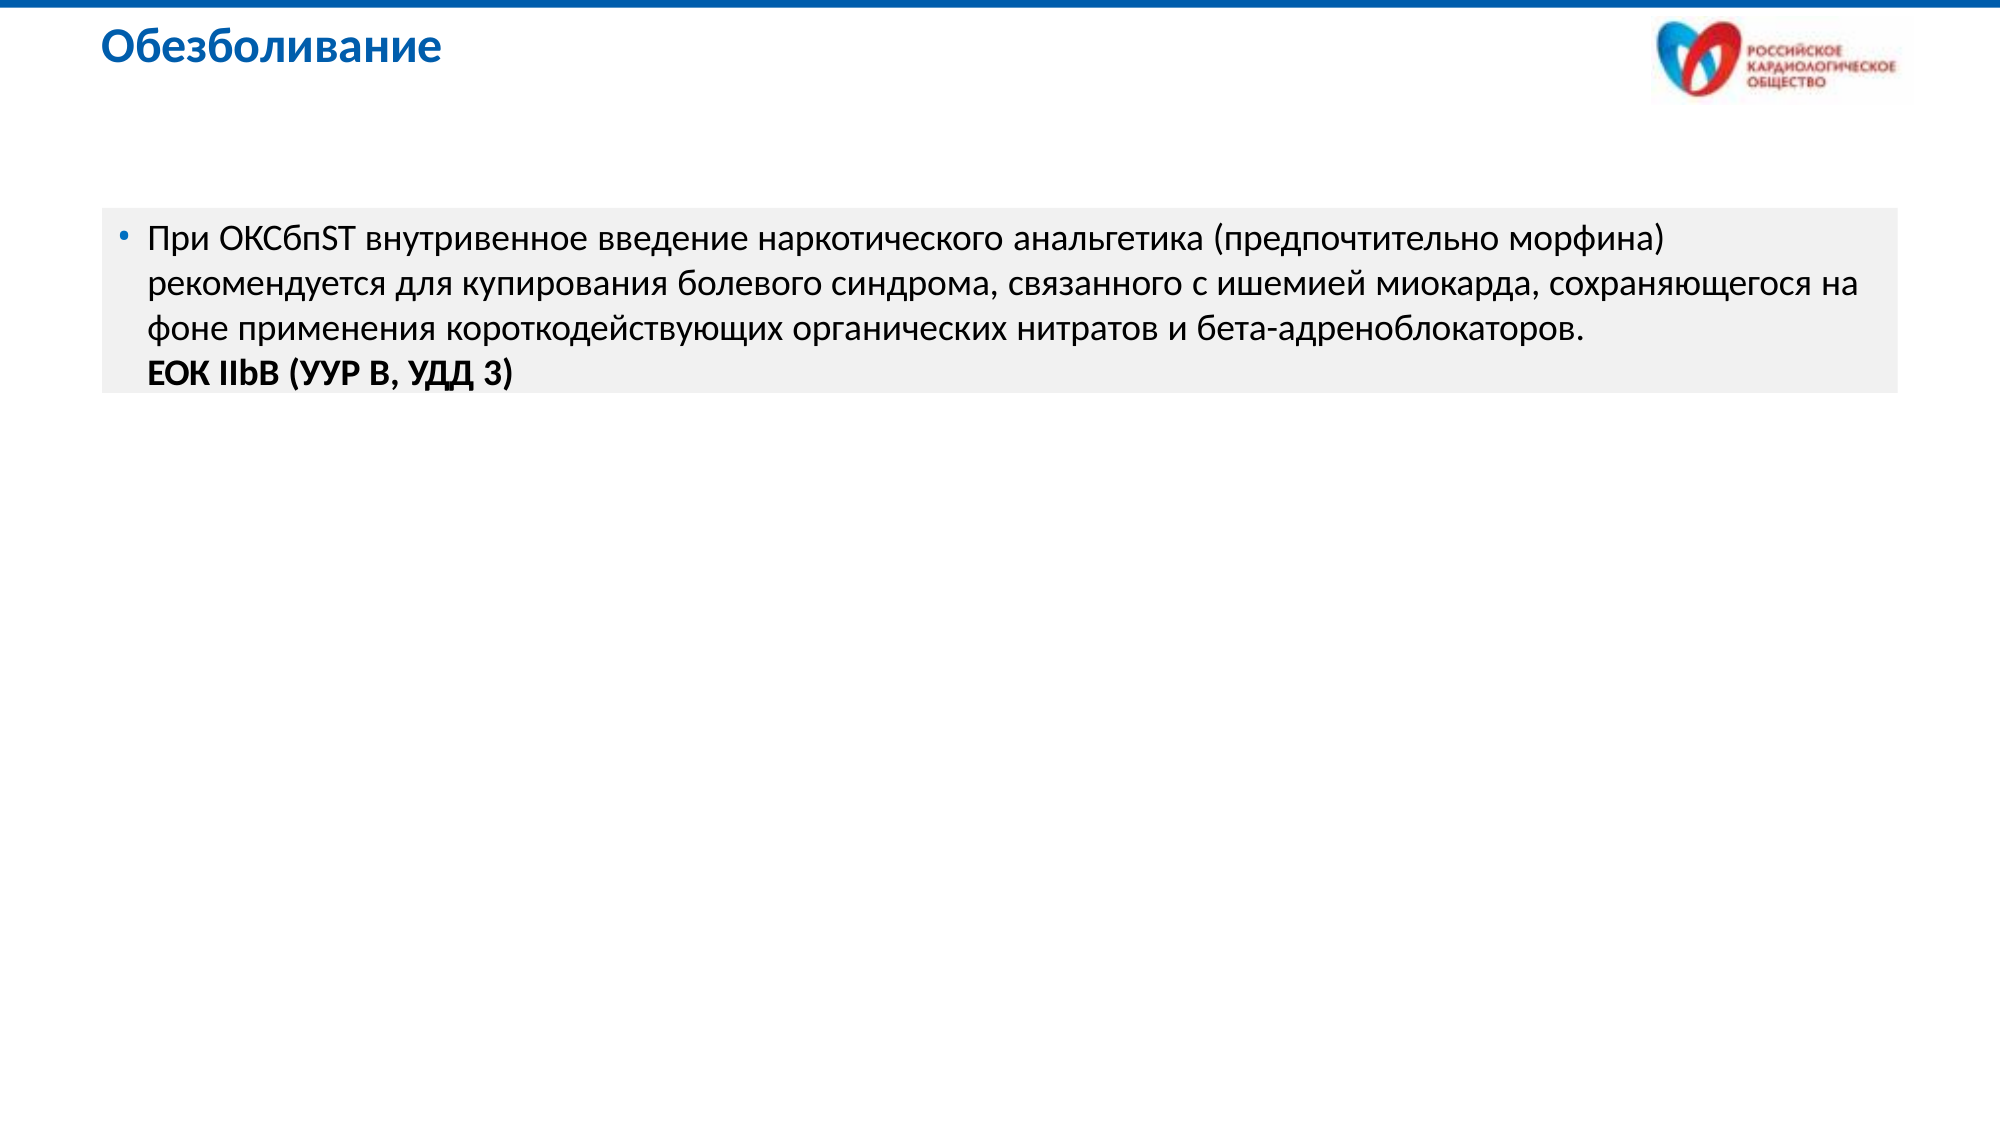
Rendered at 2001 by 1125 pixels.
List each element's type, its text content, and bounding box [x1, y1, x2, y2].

title Обезболивание [99, 10, 574, 200]
picture [1651, 16, 1914, 106]
text_box При ОКСбпST внутривенное введение наркотического анальгетика (предпочтительно морфина) рекомендуется для купирования болевого синдрома, связанного с ишемией миокарда, сохраняющегося на фоне применения короткодействующих органических нитратов и бета-адреноблокаторов. ЕОК IIbB (УУР В, УДД 3) [102, 207, 1898, 393]
text_box [0, 0, 2000, 8]
